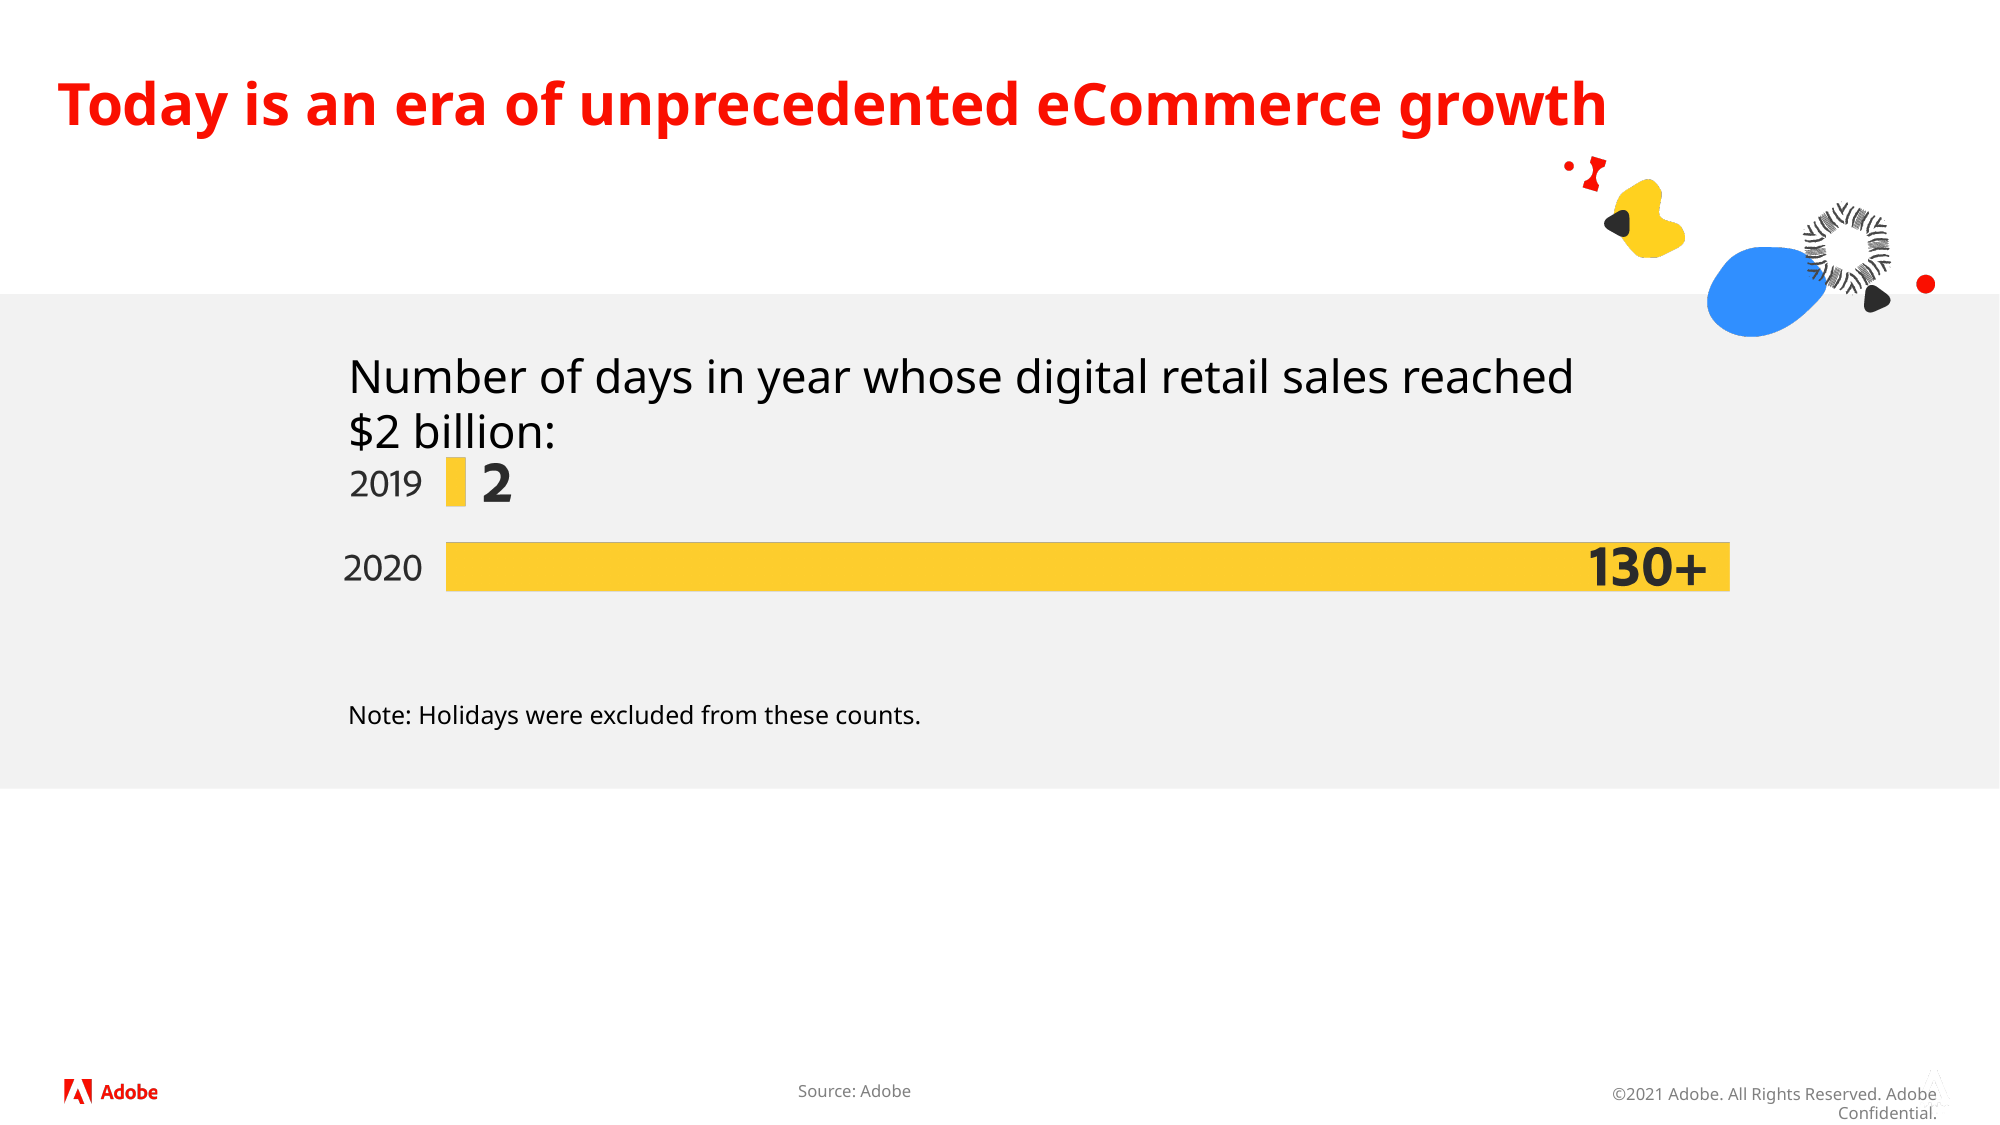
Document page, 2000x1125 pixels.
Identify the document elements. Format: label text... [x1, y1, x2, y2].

text_box [0, 292, 2000, 791]
text_box Note: Holidays were excluded from these counts. [339, 692, 1361, 755]
picture [1512, 109, 2000, 392]
picture [317, 415, 1800, 638]
footer Source: Adobe [158, 755, 1569, 1125]
picture [1918, 1070, 1950, 1114]
text_box Today is an era of unprecedented eCommerce growth [49, 59, 1950, 145]
text_box Number of days in year whose digital retail sales reached $2 billion: [339, 340, 1648, 413]
